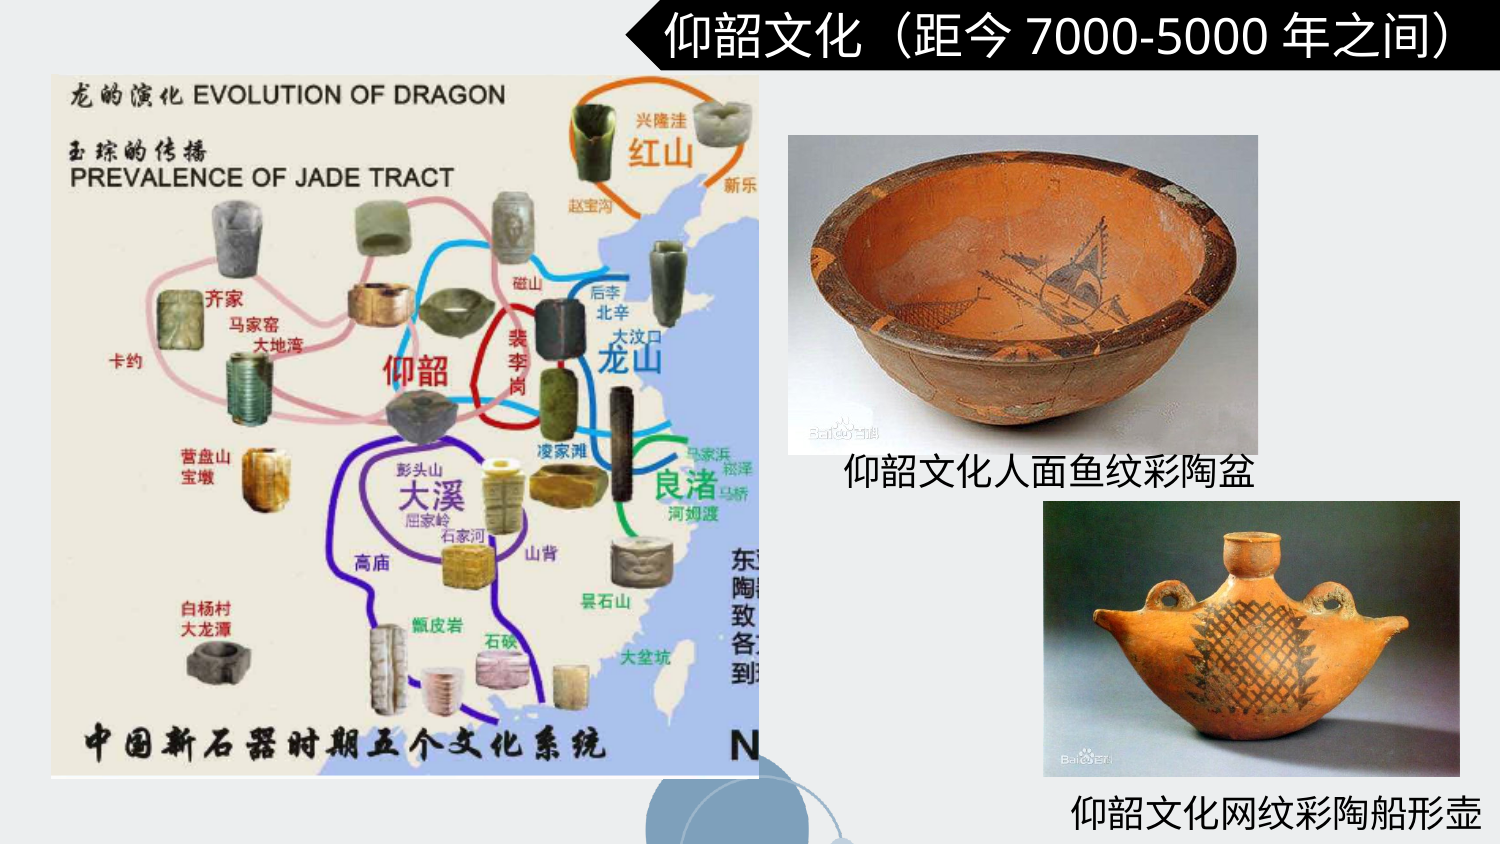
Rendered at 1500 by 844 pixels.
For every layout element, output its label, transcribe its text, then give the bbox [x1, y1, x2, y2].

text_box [787, 135, 1273, 502]
picture [50, 74, 1000, 844]
text_box 仰韶文化（距今7000-5000年之间） [625, 0, 1500, 71]
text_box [1043, 501, 1500, 844]
